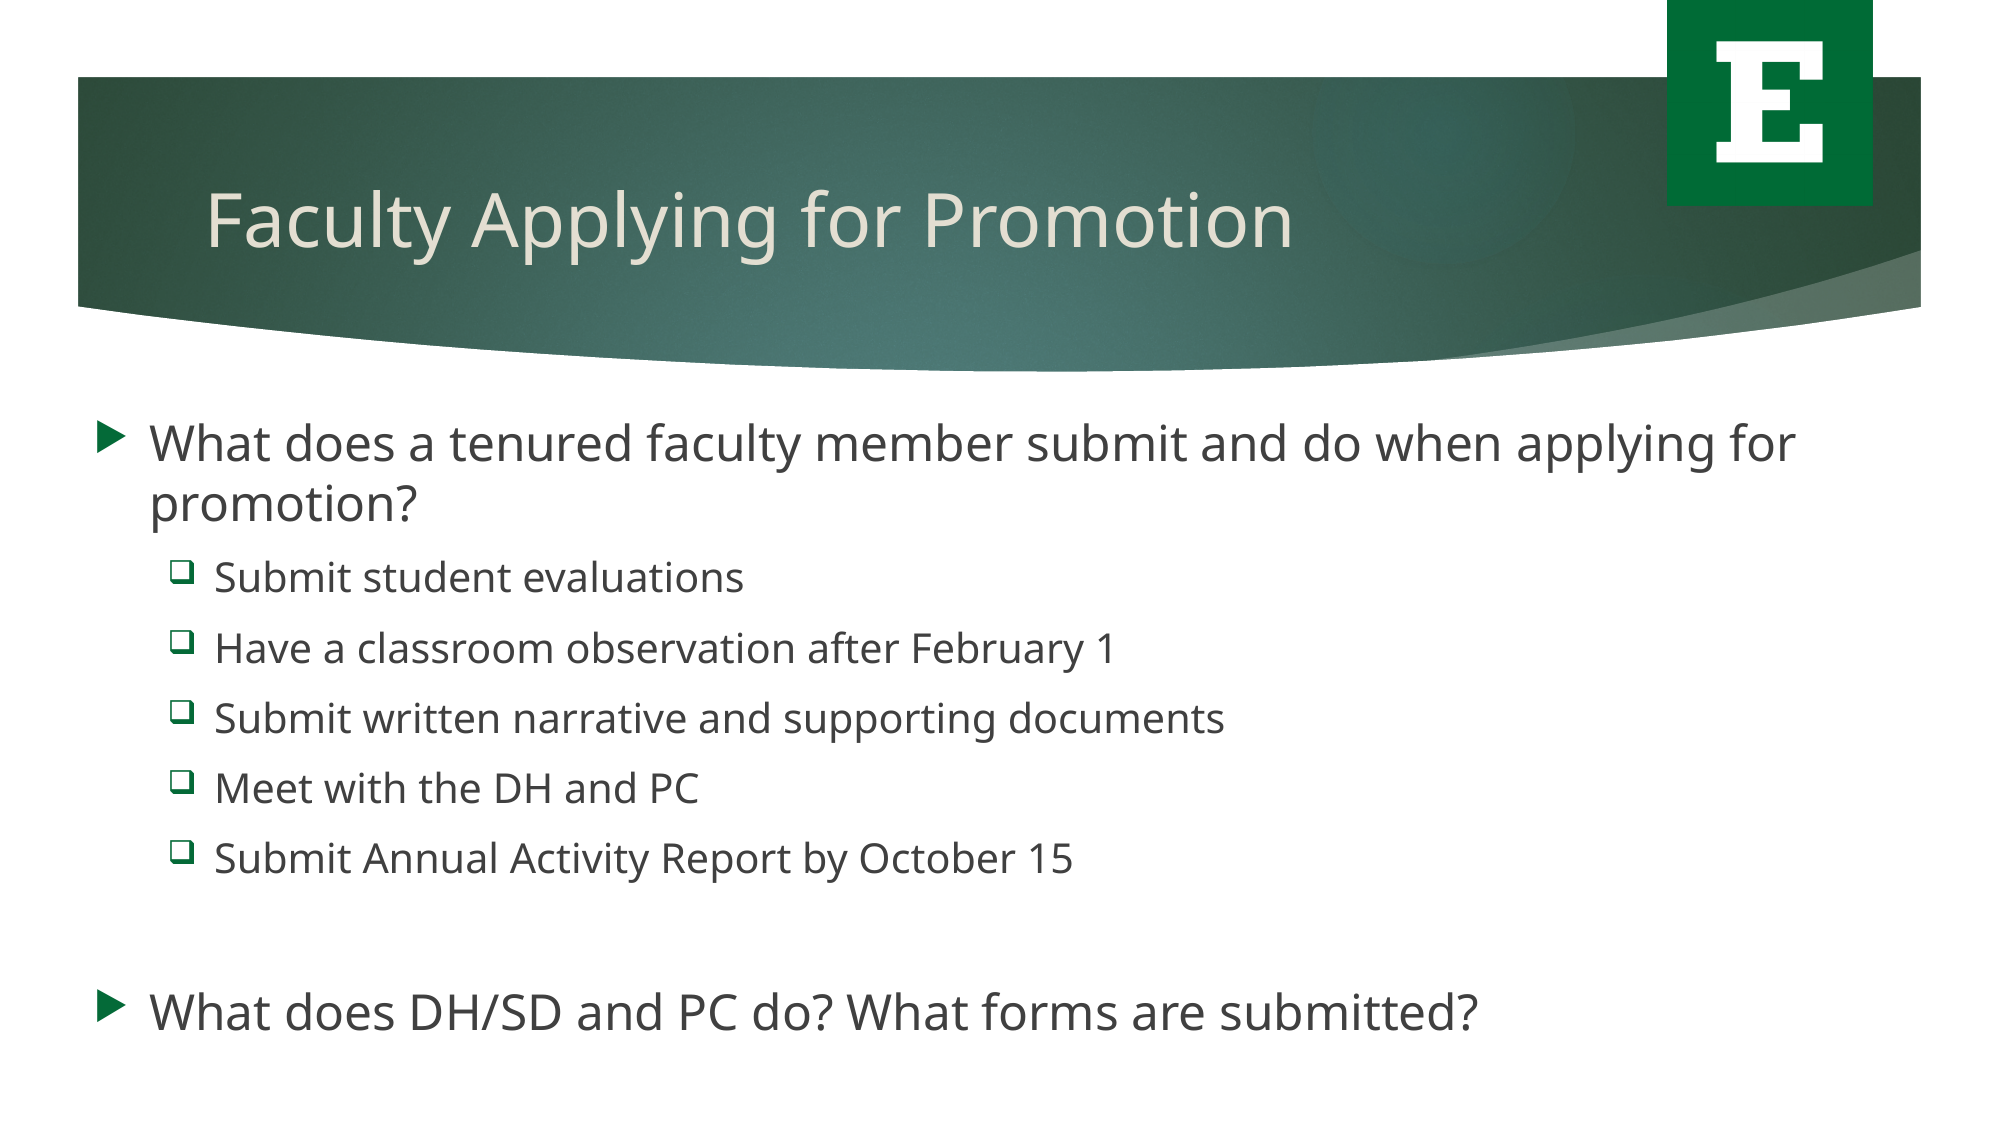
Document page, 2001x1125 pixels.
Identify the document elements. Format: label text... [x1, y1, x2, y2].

picture [1667, 0, 1873, 206]
list What does a tenured faculty member submit and do when applying for promotion? Submit student evaluations Have a classroom observation after February 1 Submit written narrative and supporting documents Meet with the DH and PC Submit Annual Activity Report by October 15 What does DH/SD and PC do? What forms are submitted? [78, 404, 1911, 1049]
title Faculty Applying for Promotion [189, 159, 1627, 276]
